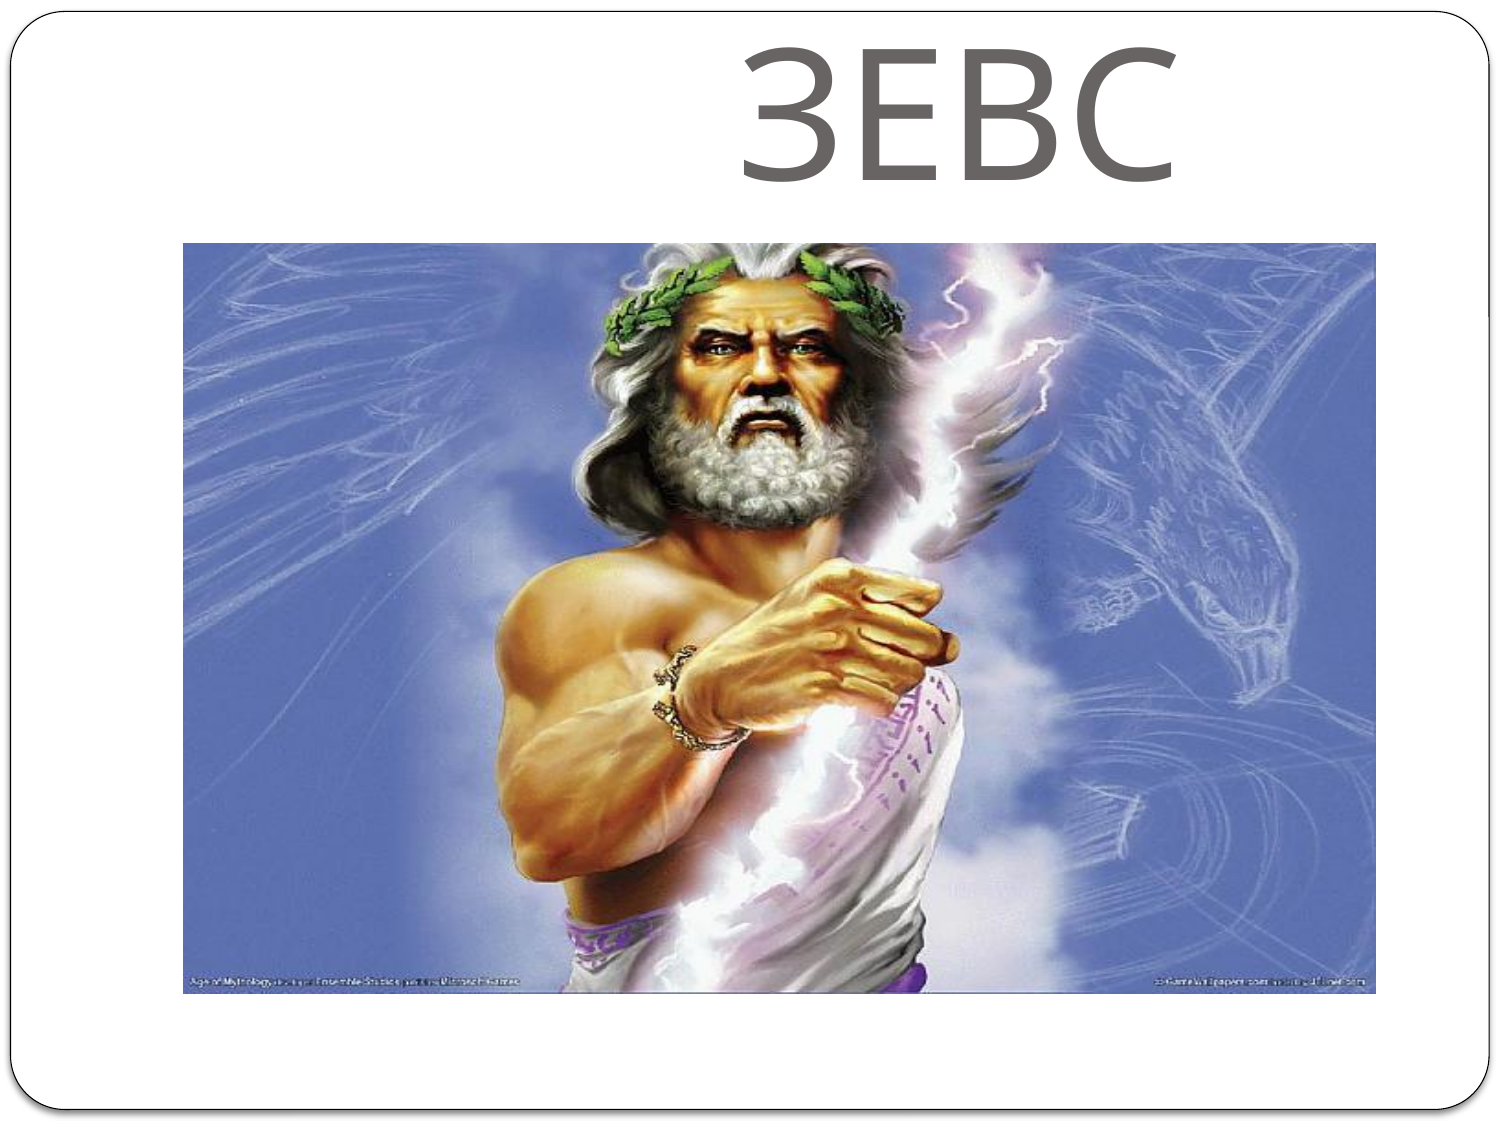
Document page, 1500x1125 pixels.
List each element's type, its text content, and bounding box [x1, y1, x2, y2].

title ЗЕВС [150, 45, 1425, 233]
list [182, 243, 1377, 994]
